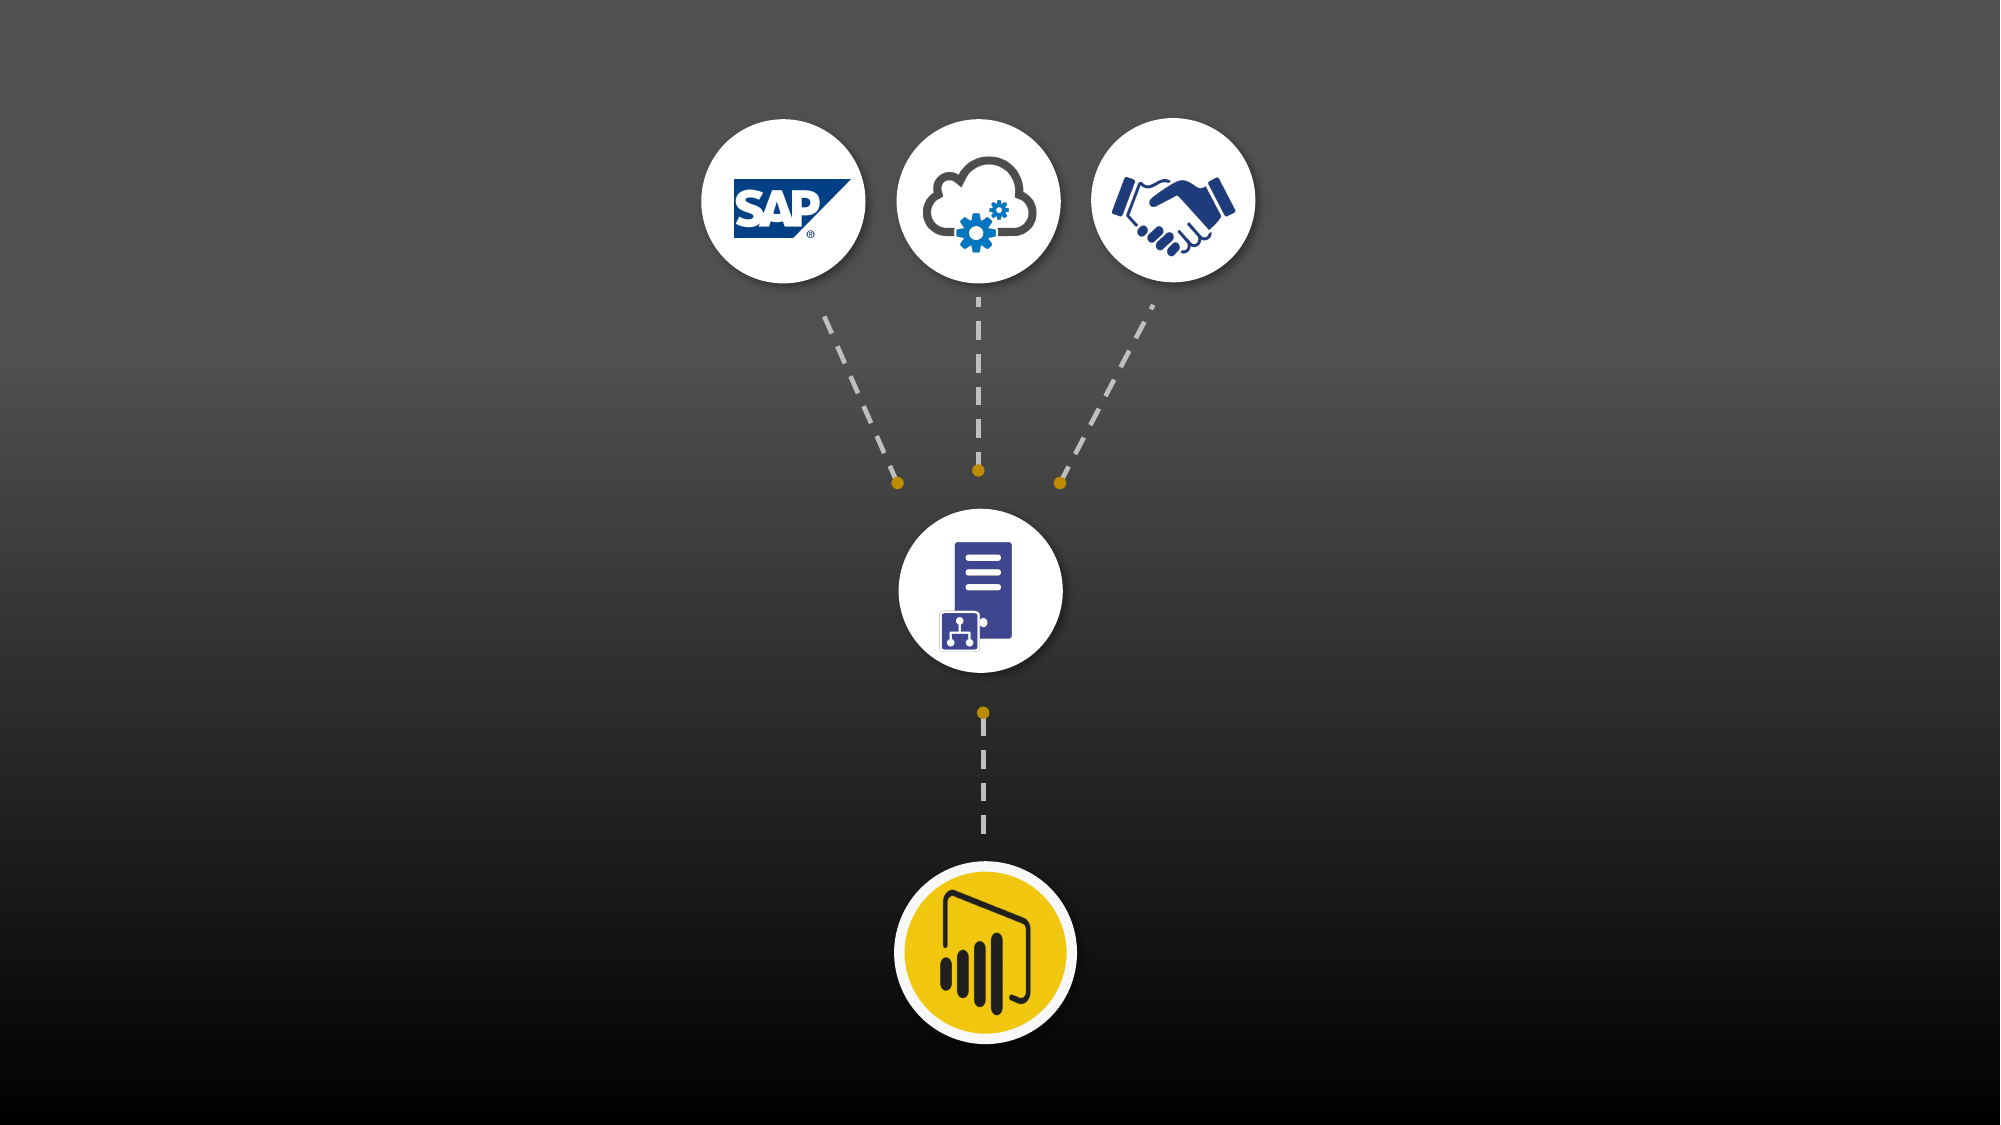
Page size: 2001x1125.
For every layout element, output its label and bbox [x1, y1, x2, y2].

text_box [701, 119, 865, 283]
text_box [1017, 347, 1196, 441]
text_box [1091, 118, 1255, 282]
text_box [768, 354, 948, 434]
picture [899, 866, 1073, 1040]
text_box [984, 705, 991, 720]
text_box [976, 706, 982, 720]
text_box [890, 476, 905, 491]
text_box [897, 119, 1061, 283]
text_box [971, 463, 986, 478]
text_box [894, 506, 1063, 705]
text_box [1052, 476, 1067, 491]
